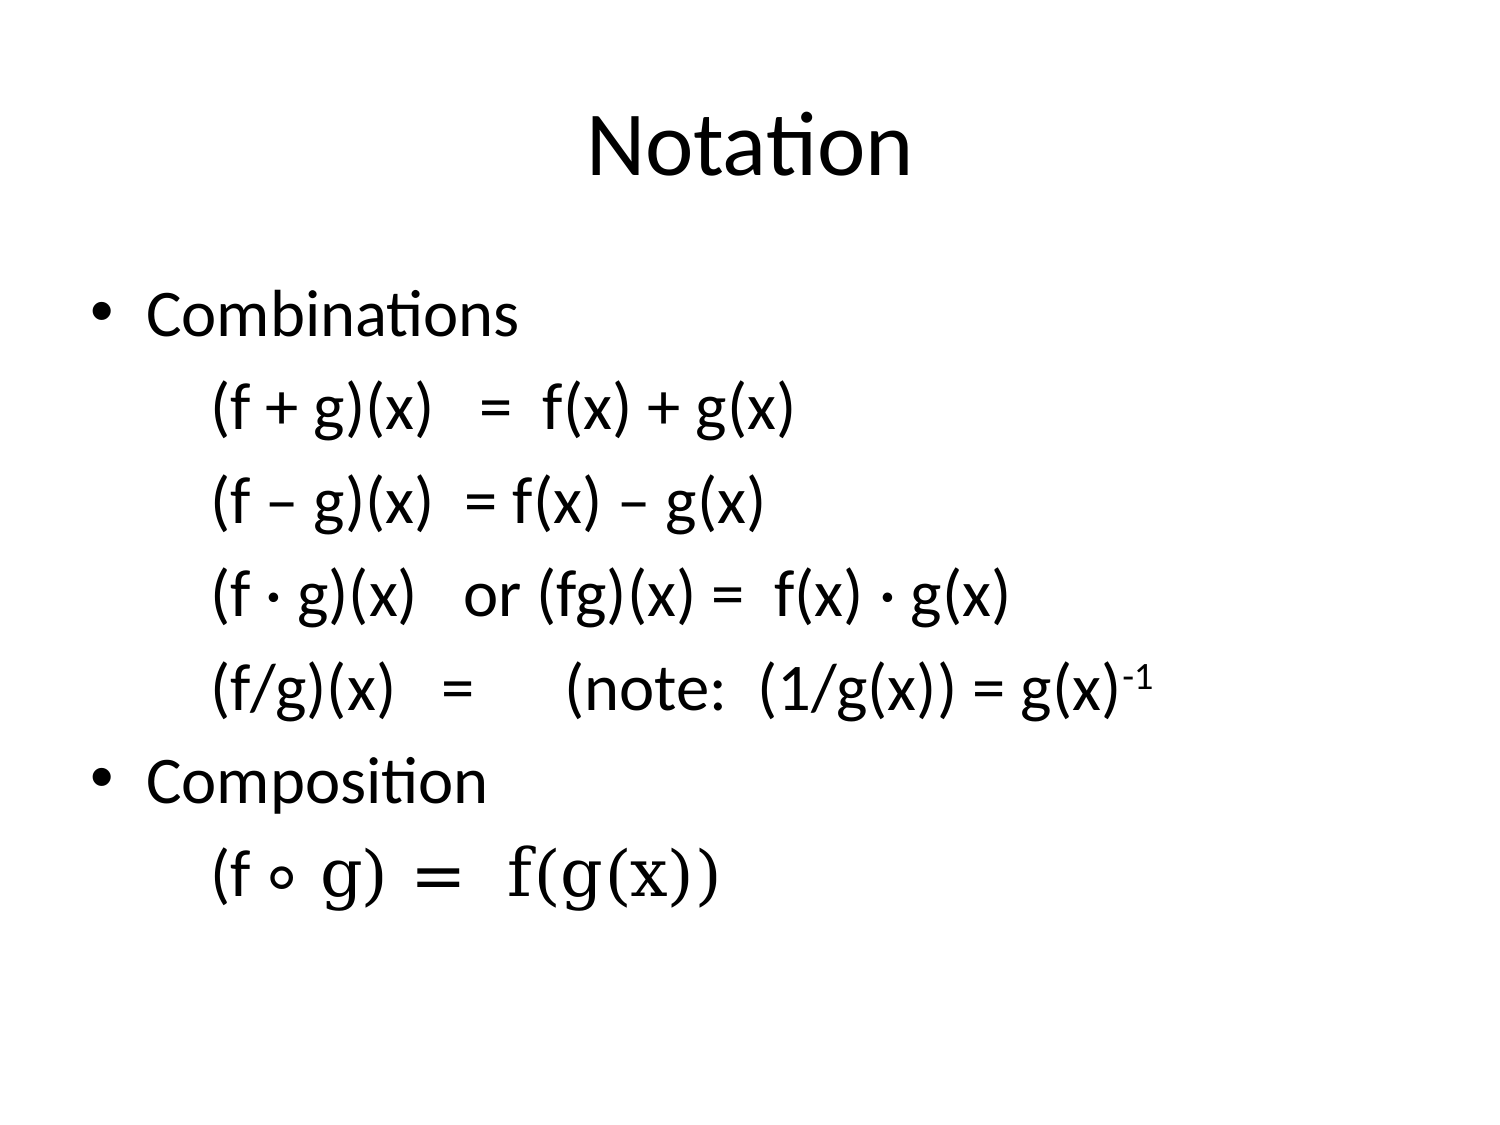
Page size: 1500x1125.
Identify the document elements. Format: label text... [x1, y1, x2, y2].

title Notation [75, 45, 1425, 233]
